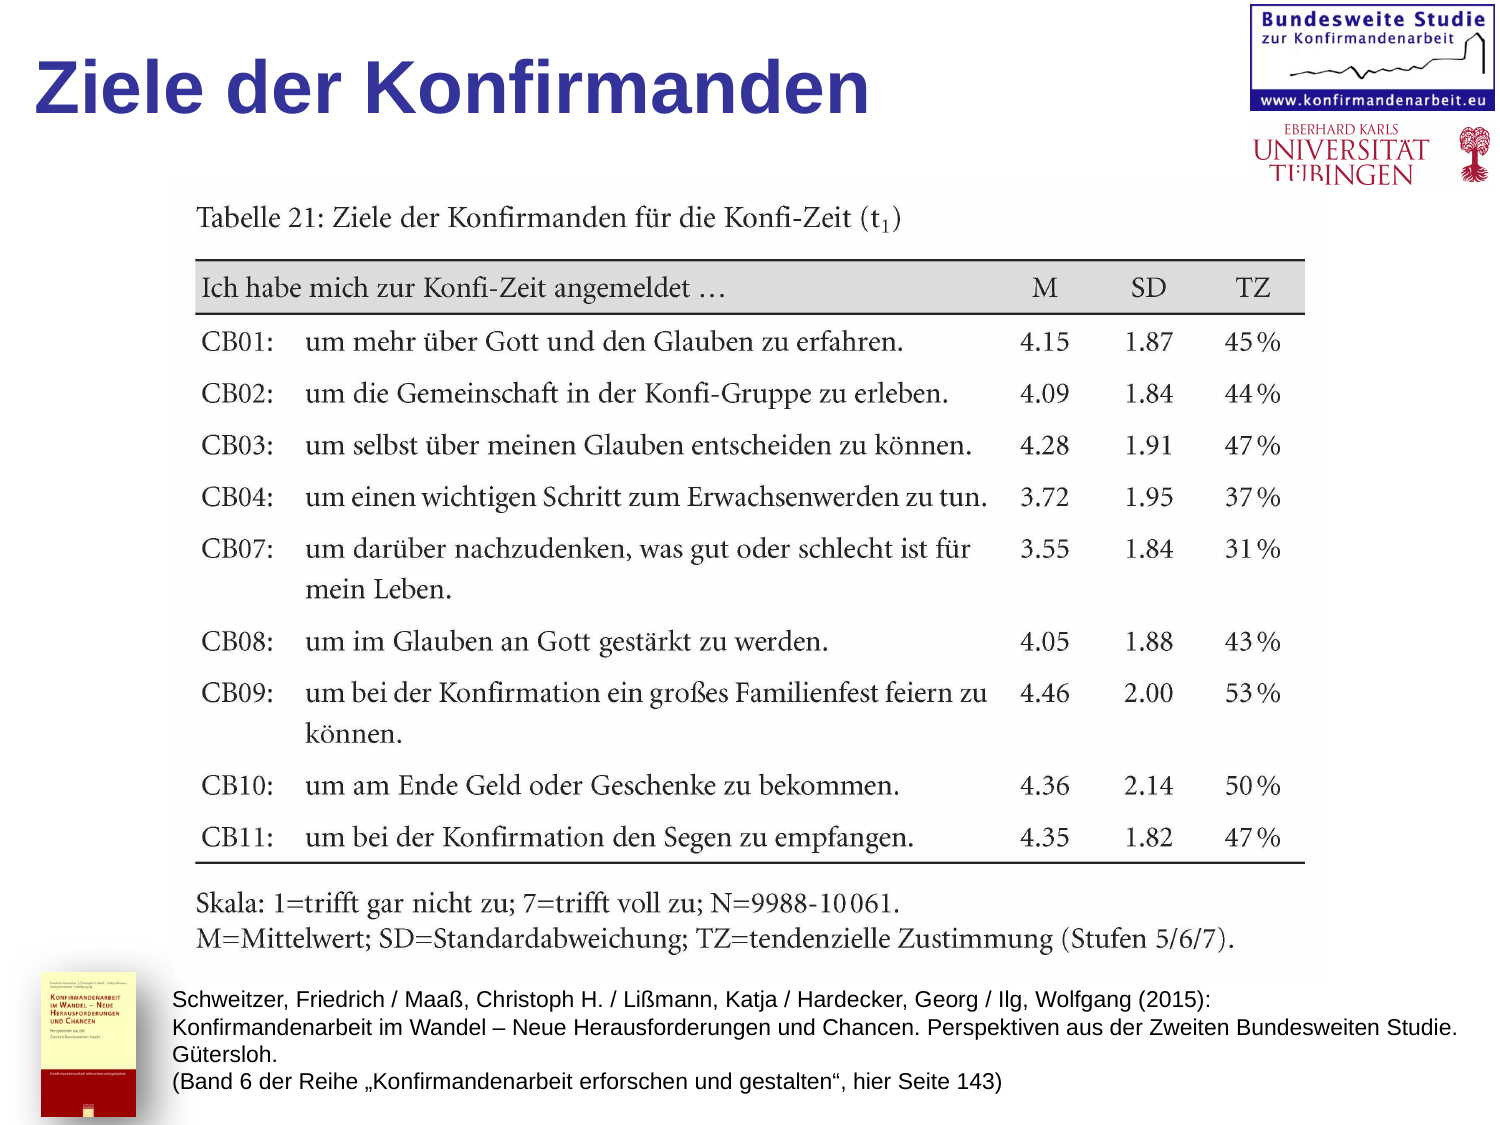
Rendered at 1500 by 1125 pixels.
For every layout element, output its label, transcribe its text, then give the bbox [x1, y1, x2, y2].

text_box Ziele der Konfirmanden [19, 0, 1239, 197]
text_box Schweitzer, Friedrich / Maaß, Christoph H. / Lißmann, Katja / Hardecker, Georg / Ilg, Wolfgang (2015): Konfirmandenarbeit im Wandel – Neue Herausforderungen und Chancen. Perspektiven aus der Zweiten Bundesweiten Studie. Gütersloh. (Band 6 der Reihe „Konfirmandenarbeit erforschen und gestalten“, hier Seite 143) [178, 977, 1480, 1104]
picture [40, 972, 136, 1117]
picture [1250, 4, 1495, 111]
picture [175, 124, 1490, 978]
